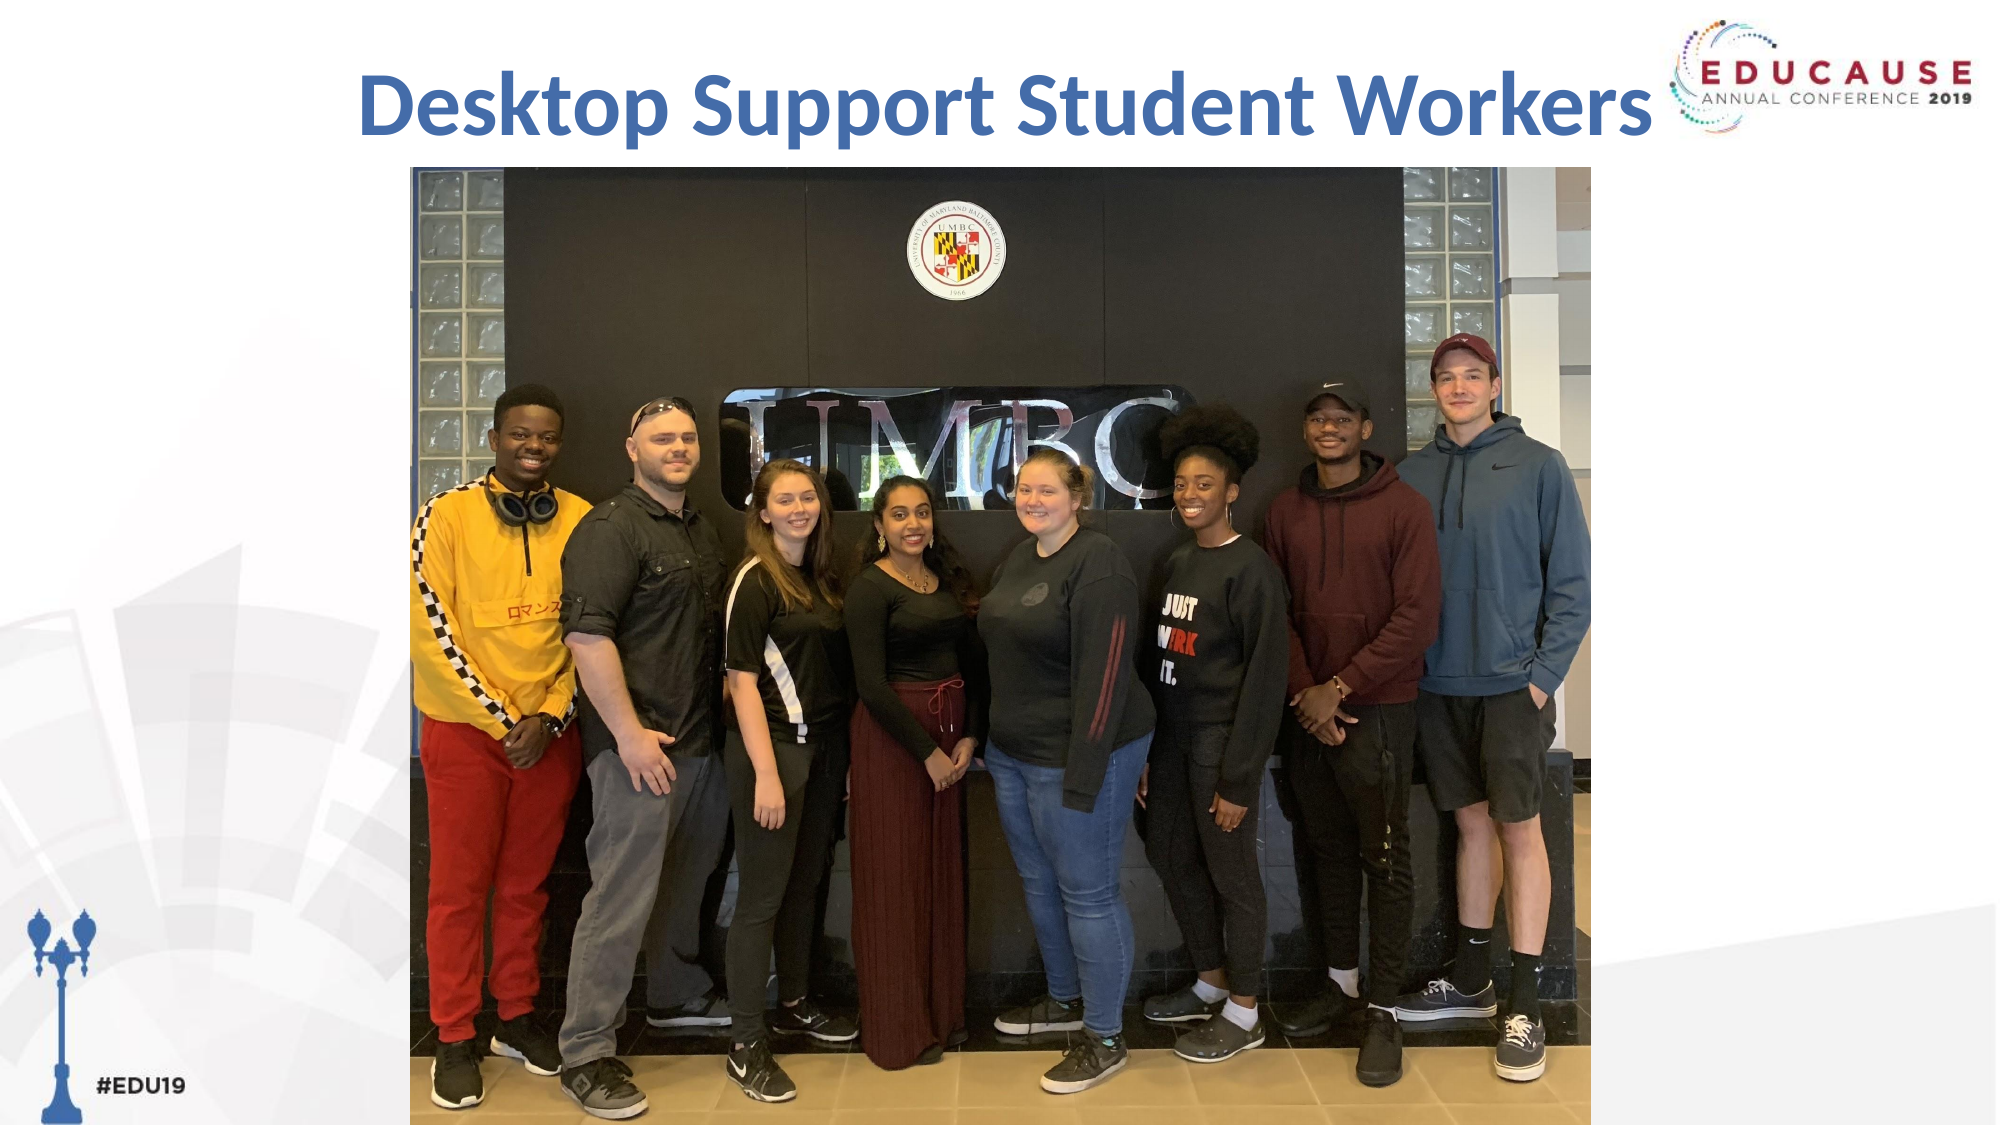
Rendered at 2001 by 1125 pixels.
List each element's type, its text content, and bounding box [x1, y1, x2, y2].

title Desktop Support Student Workers [143, 0, 1869, 215]
picture [0, 0, 2001, 1125]
